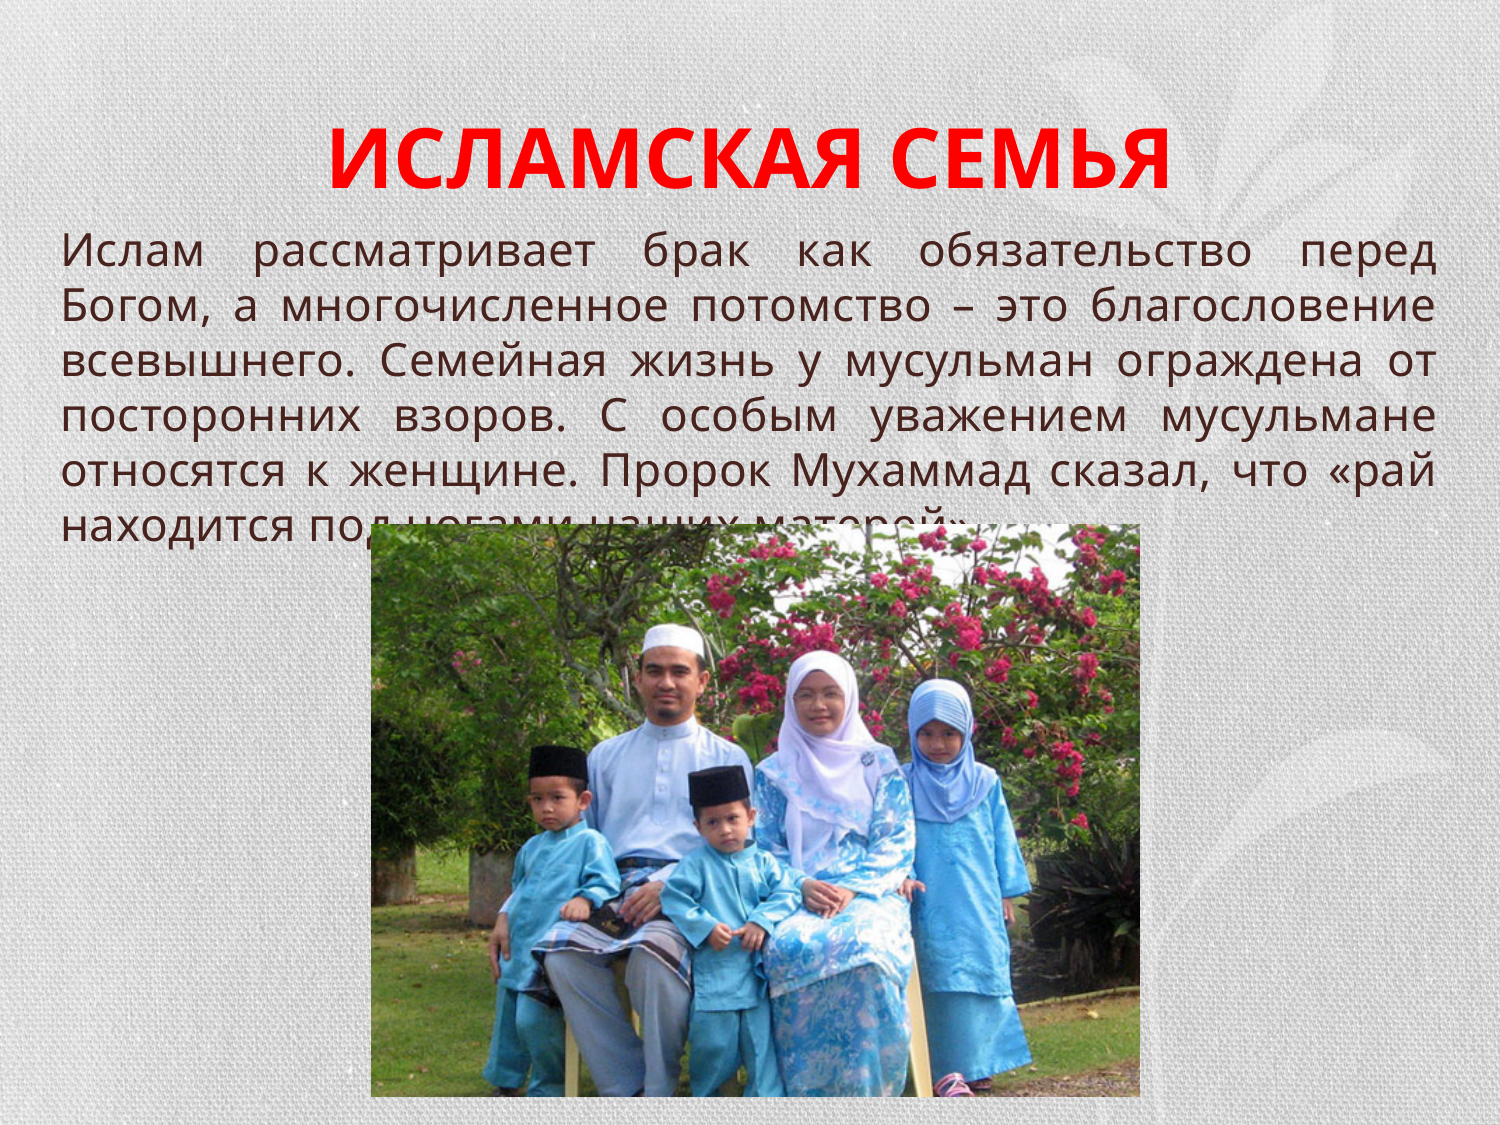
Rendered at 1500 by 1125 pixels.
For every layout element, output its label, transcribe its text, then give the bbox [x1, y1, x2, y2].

title ИСЛАМСКАЯ СЕМЬЯ [45, 37, 1455, 213]
list Ислам рассматривает брак как обязательство перед Богом, а многочисленное потомство – это благословение всевышнего. Семейная жизнь у мусульман ограждена от посторонних взоров. С особым уважением мусульмане относятся к женщине. Пророк Мухаммад сказал, что «рай находится под ногами наших матерей». [45, 213, 1455, 1023]
picture [371, 523, 1140, 1097]
